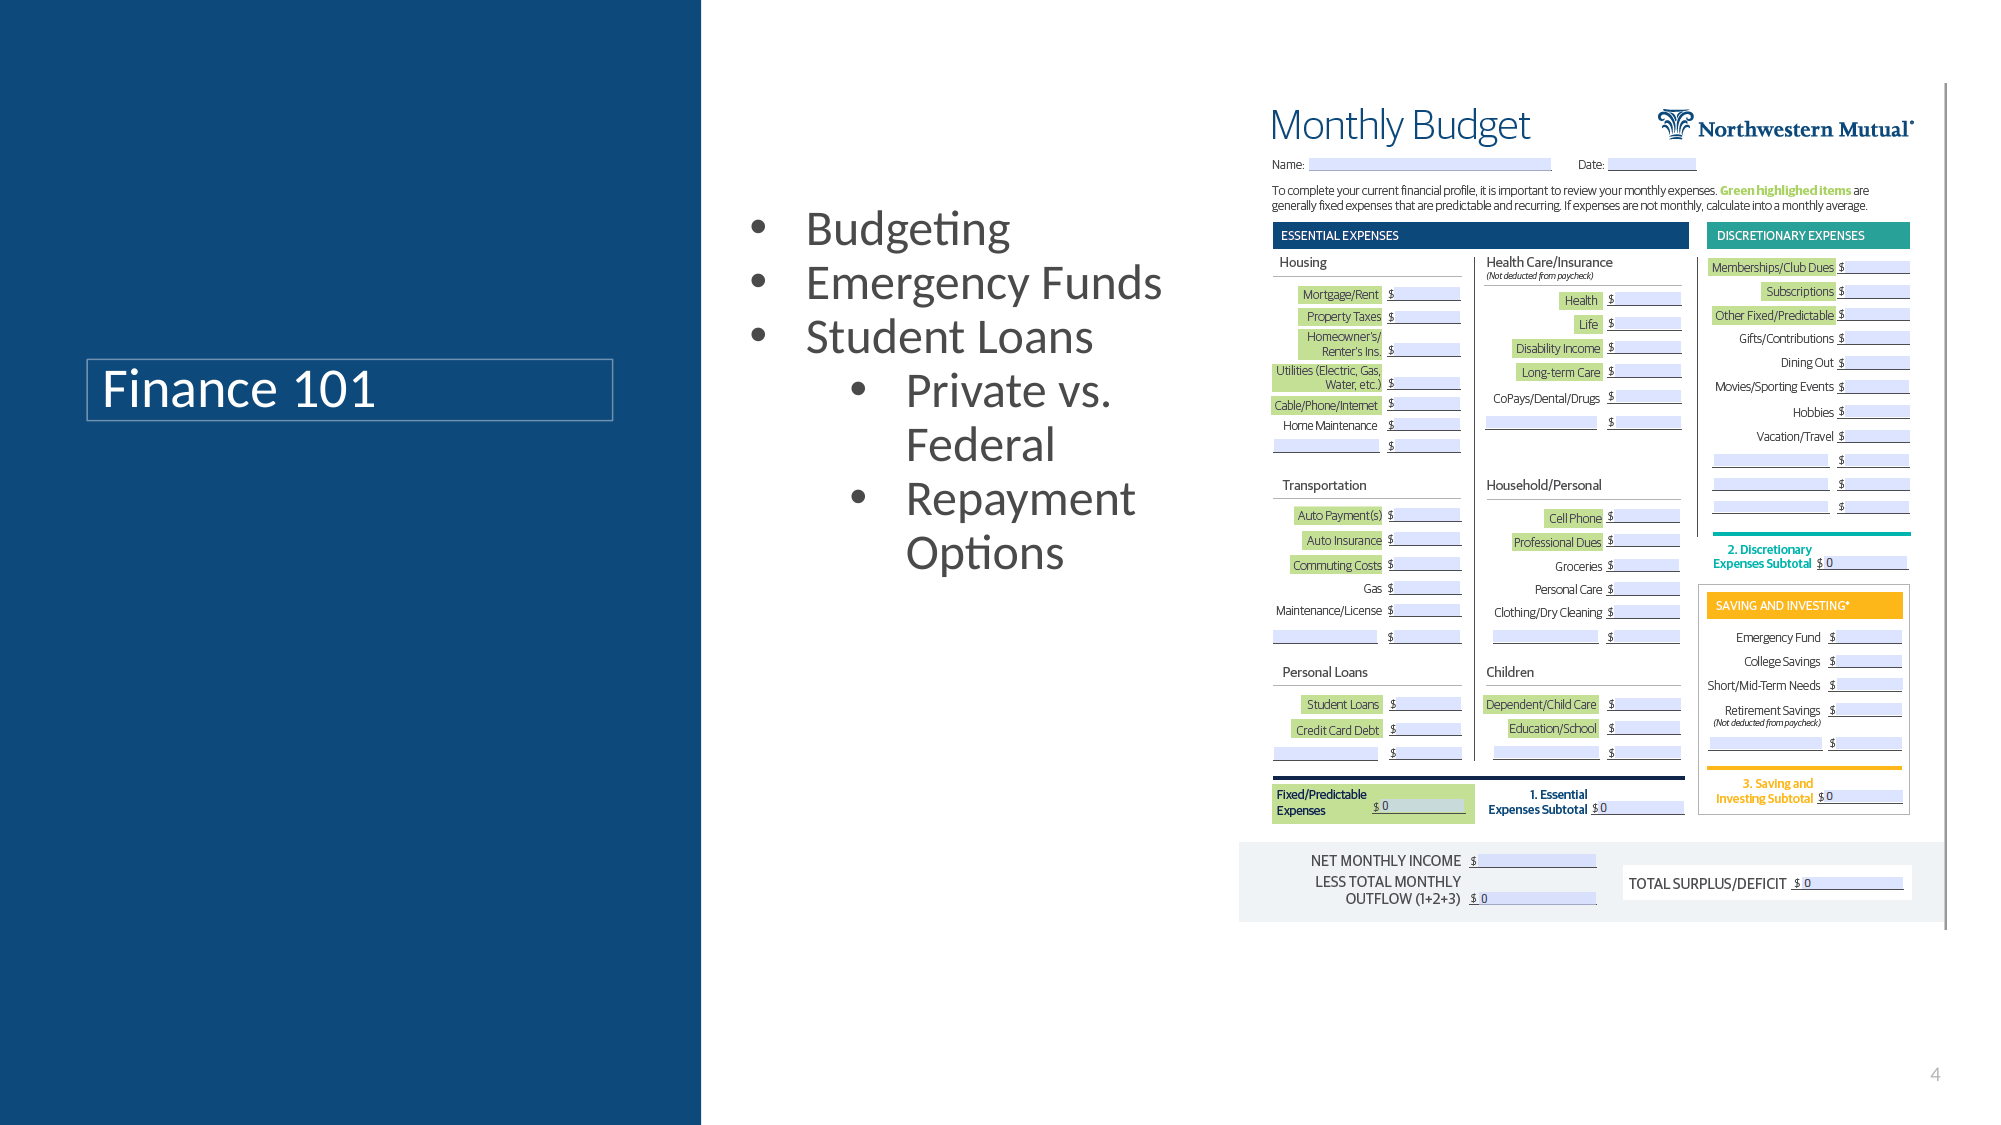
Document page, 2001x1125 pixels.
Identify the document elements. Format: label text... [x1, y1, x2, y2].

picture [1239, 83, 1947, 931]
slide_number 4 [1506, 1042, 1956, 1103]
title Finance 101 [86, 359, 613, 421]
text_box Budgeting Emergency Funds Student Loans Private vs. Federal Repayment Options [734, 195, 1234, 642]
